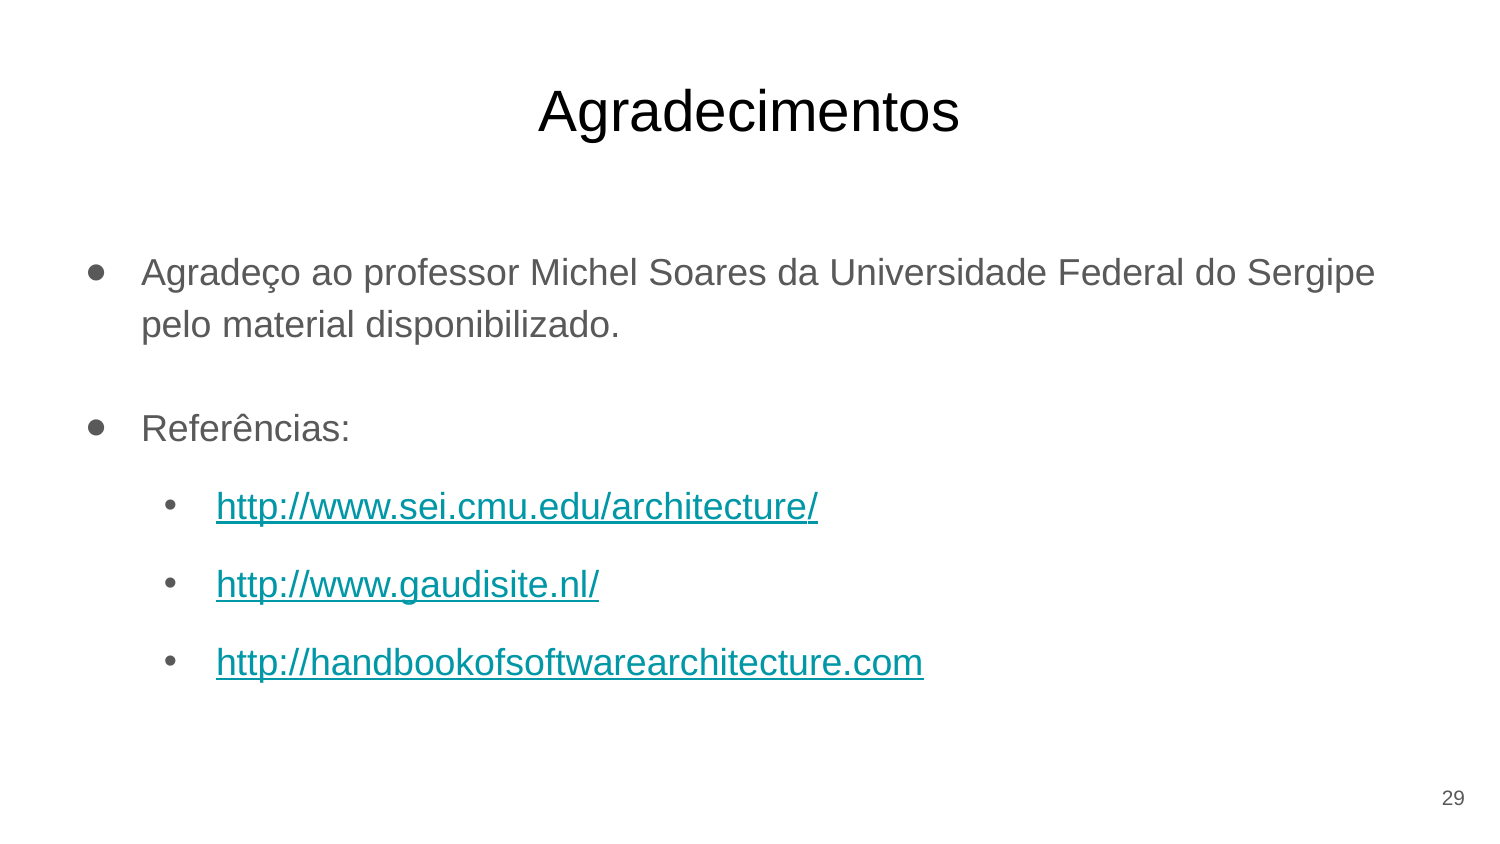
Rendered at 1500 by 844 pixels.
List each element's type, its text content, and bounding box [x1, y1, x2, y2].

list Agradeço ao professor Michel Soares da Universidade Federal do Sergipe pelo material disponibilizado. Referências: http://www.sei.cmu.edu/architecture/ http://www.gaudisite.nl/ http://handbookofsoftwarearchitecture.com [51, 226, 1449, 787]
slide_number 29 [1389, 764, 1480, 830]
title Agradecimentos [51, 58, 1449, 153]
